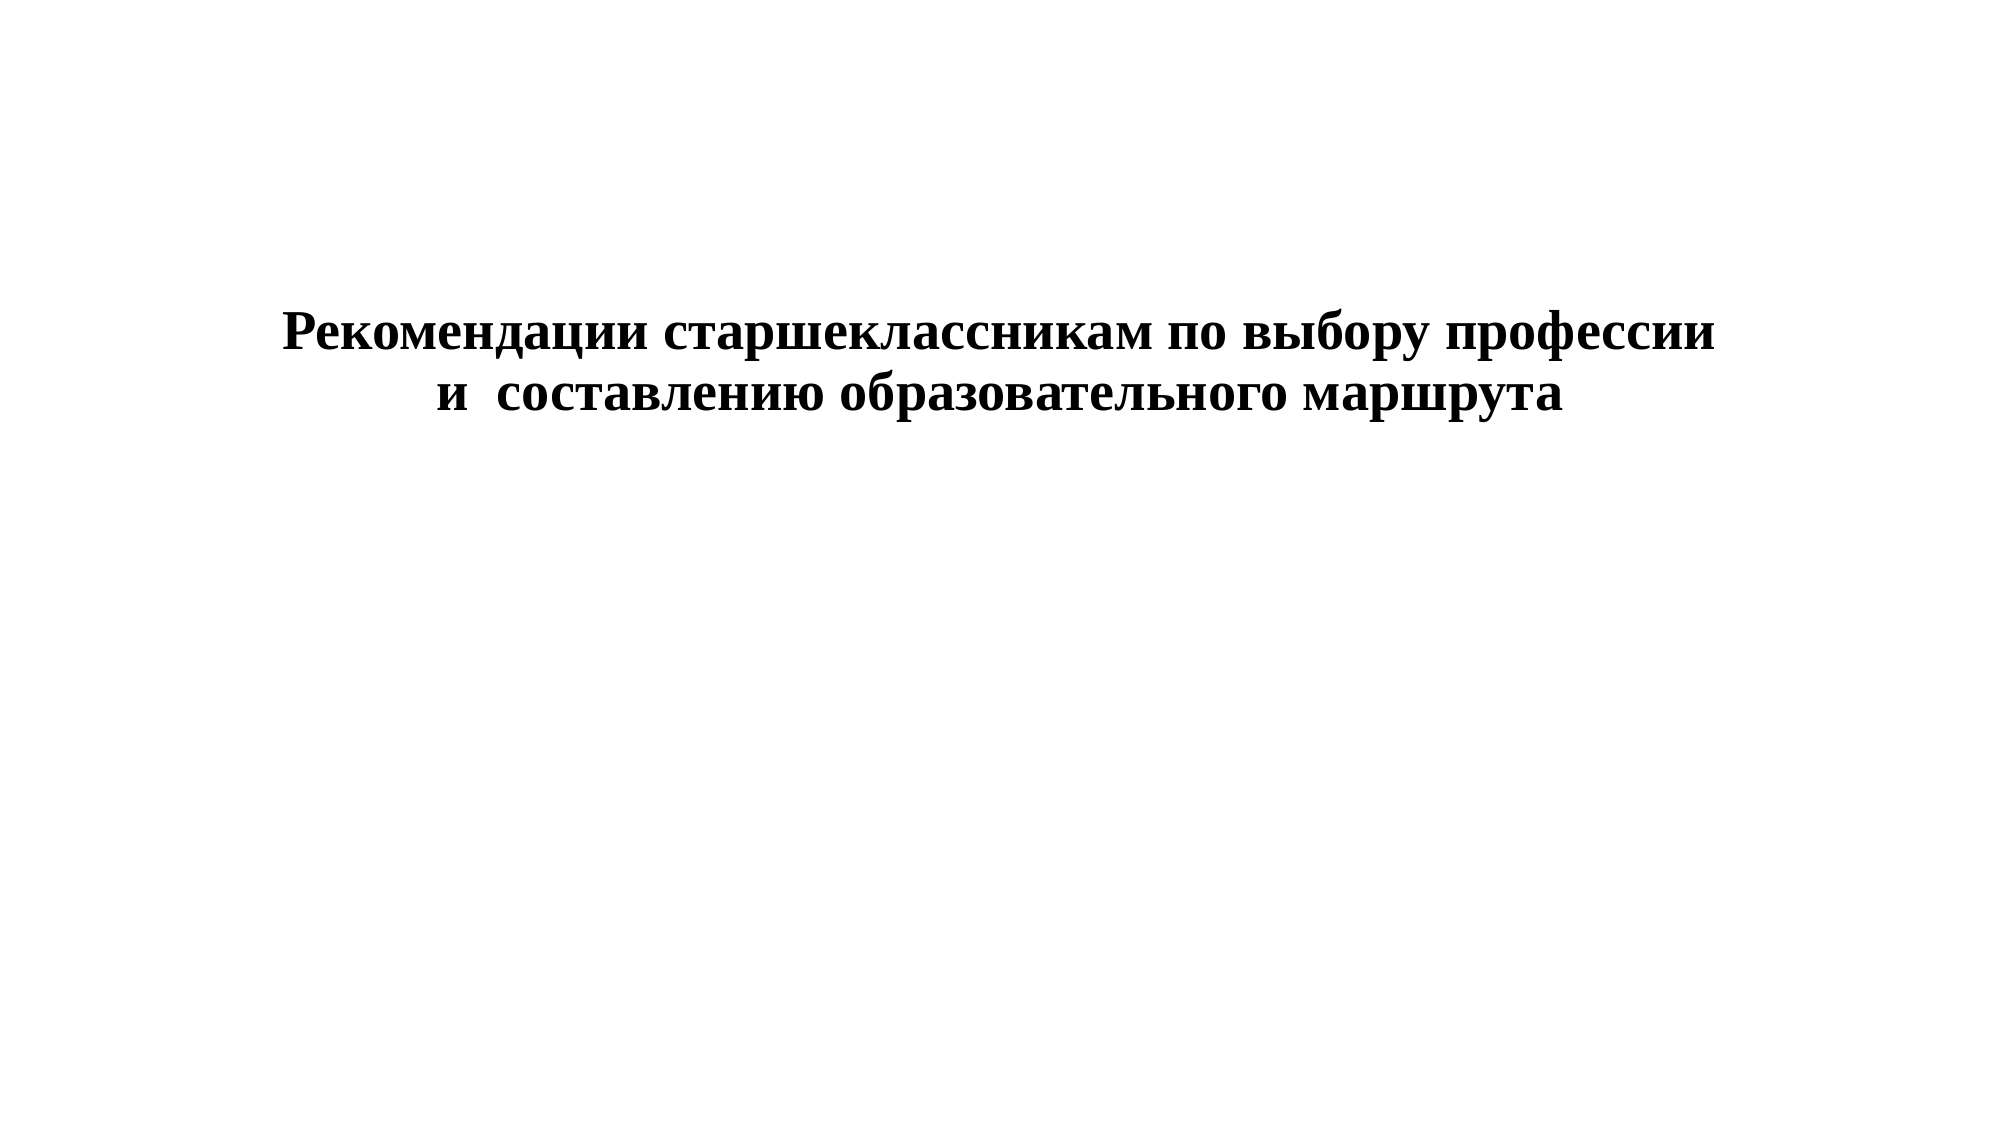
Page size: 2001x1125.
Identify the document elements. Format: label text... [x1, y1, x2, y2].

title Рекомендации старшеклассникам по выбору профессии и составлению образовательного маршрута [249, 184, 1750, 580]
